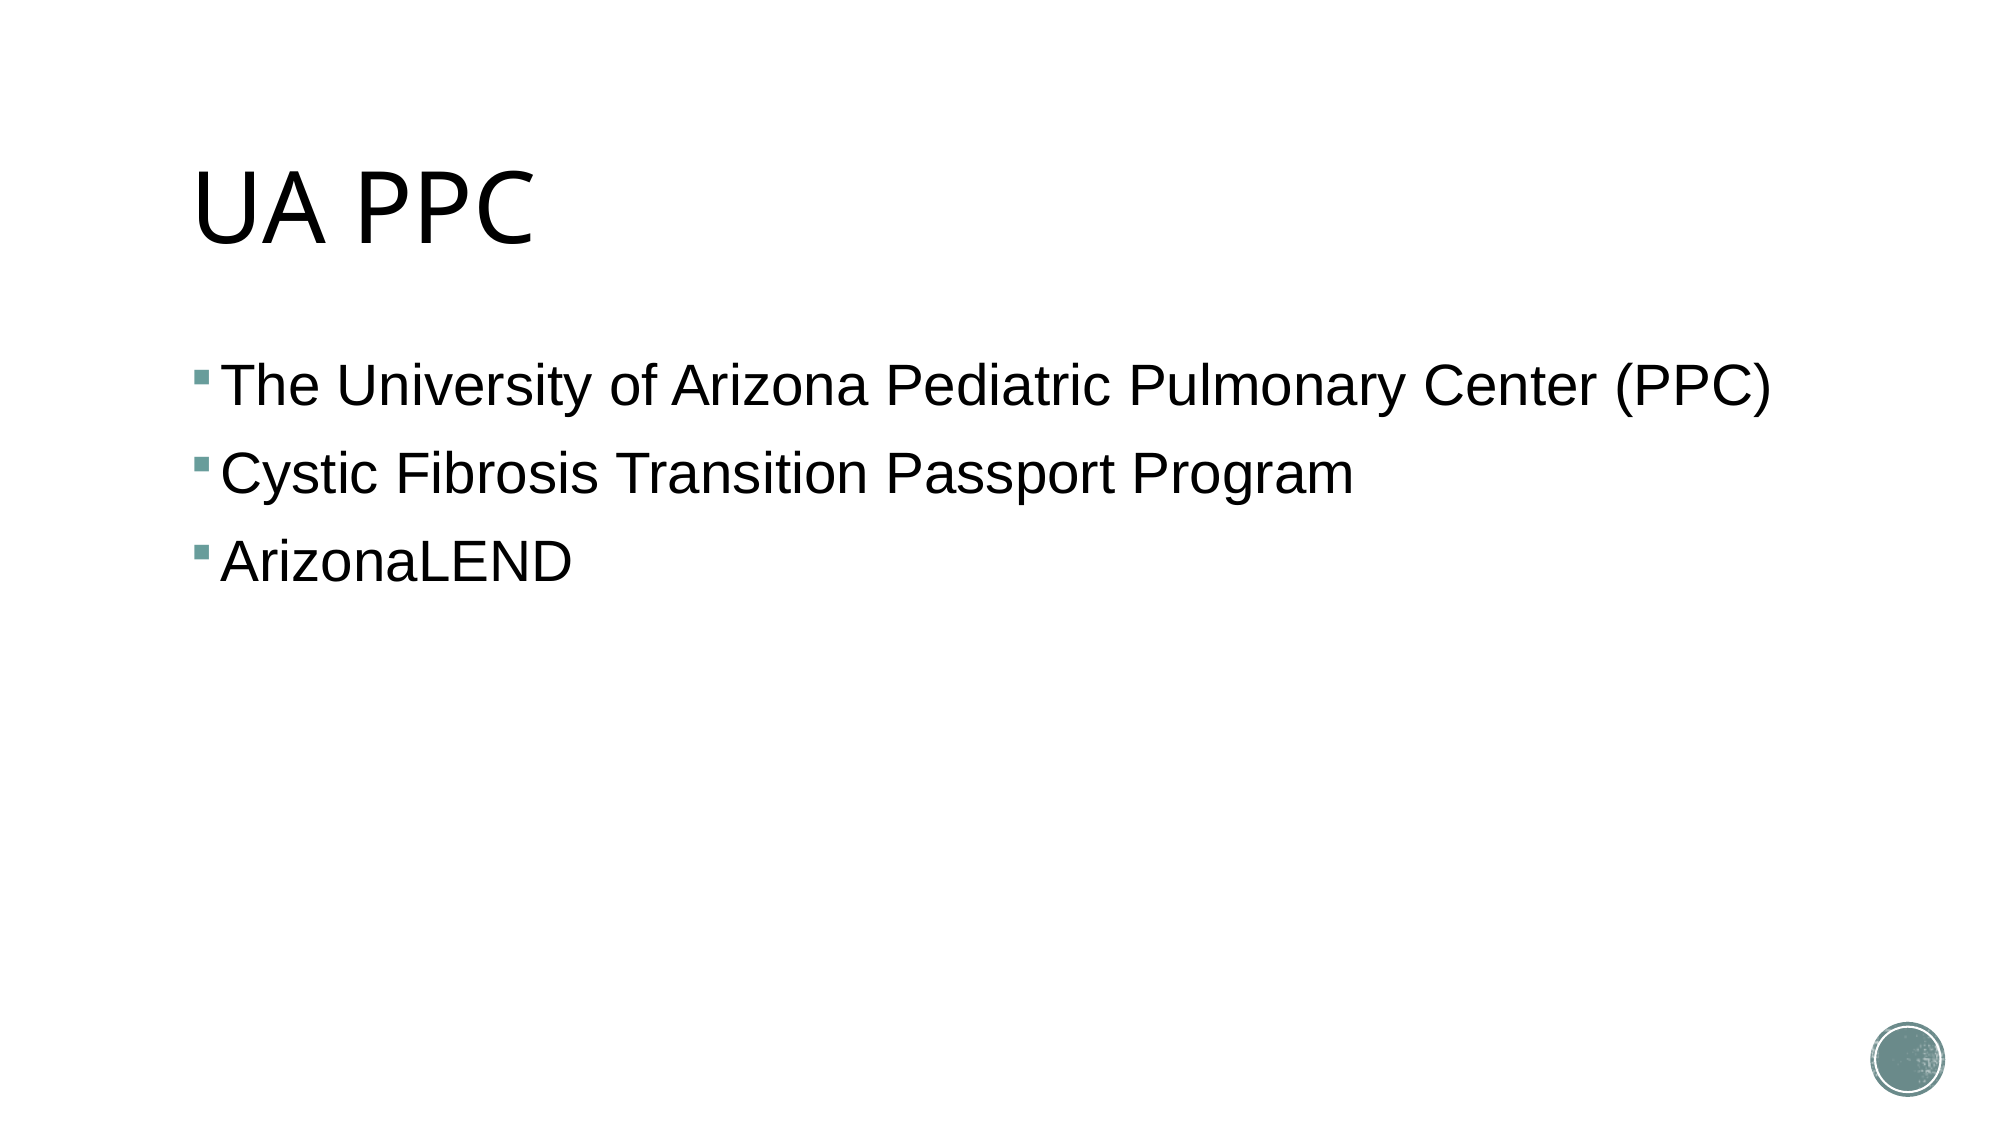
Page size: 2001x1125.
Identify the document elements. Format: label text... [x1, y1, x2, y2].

title UA PPC [175, 79, 1826, 344]
list The University of Arizona Pediatric Pulmonary Center (PPC) Cystic Fibrosis Transition Passport Program ArizonaLEND [175, 348, 1826, 1013]
